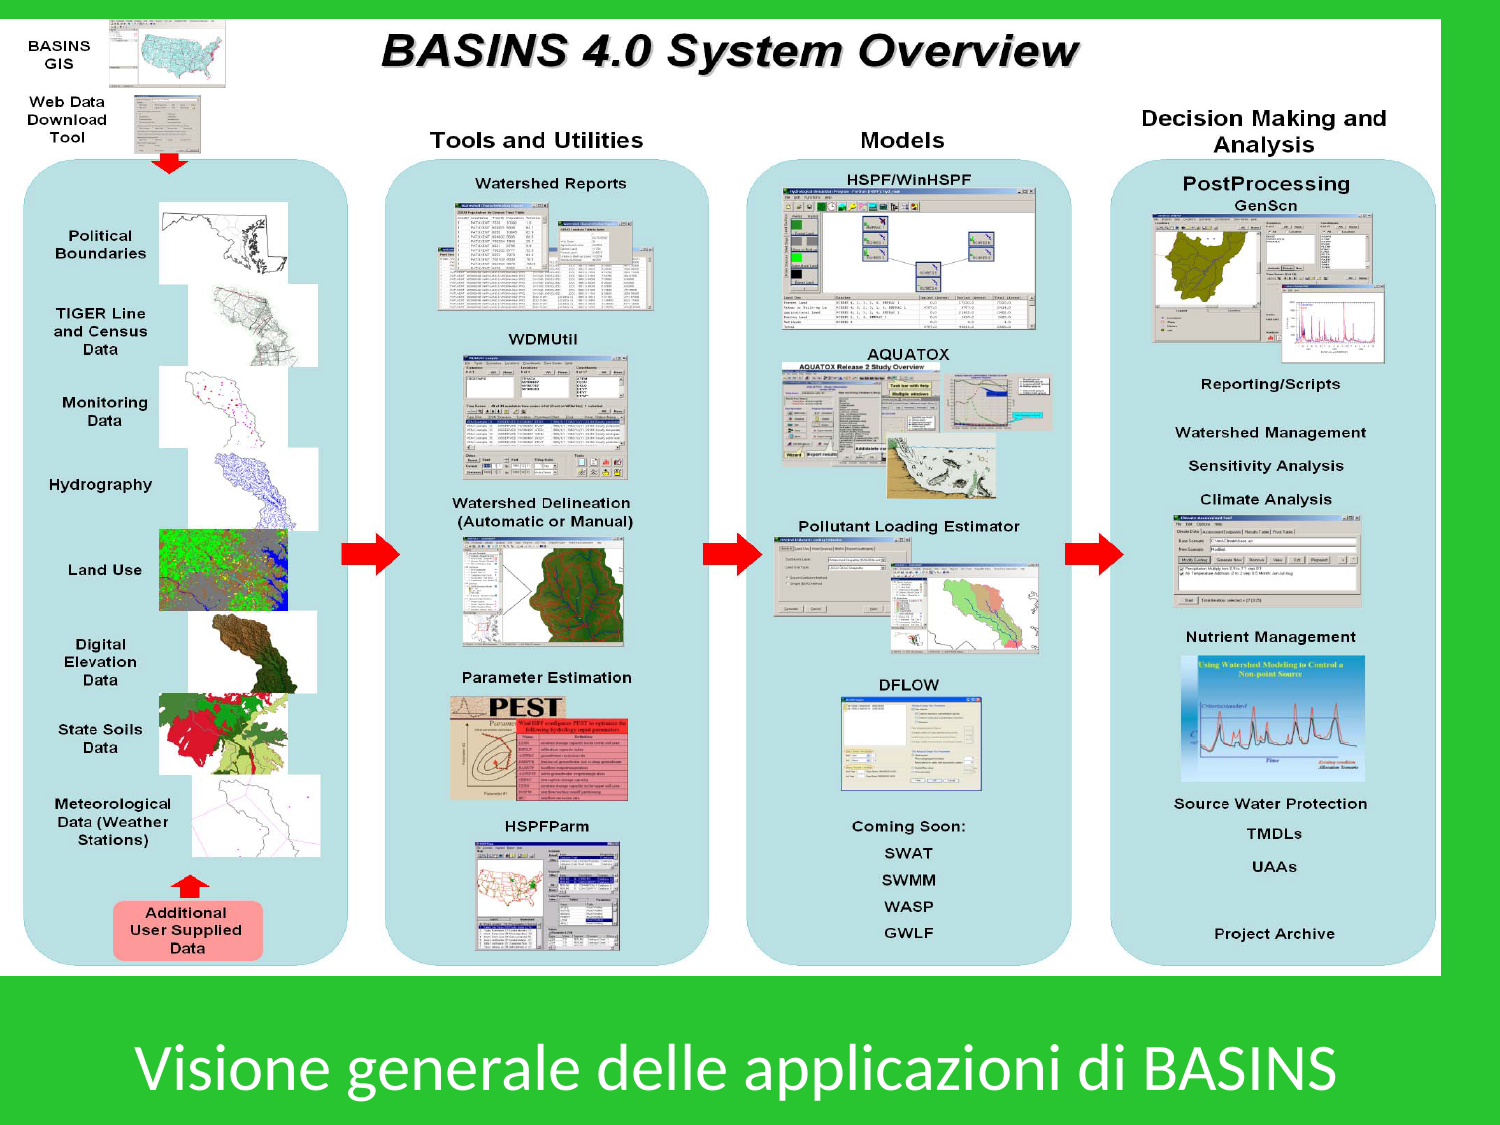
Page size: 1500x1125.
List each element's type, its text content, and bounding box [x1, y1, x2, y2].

picture [0, 18, 1442, 977]
text_box Visione generale delle applicazioni di BASINS [88, 1016, 1400, 1112]
